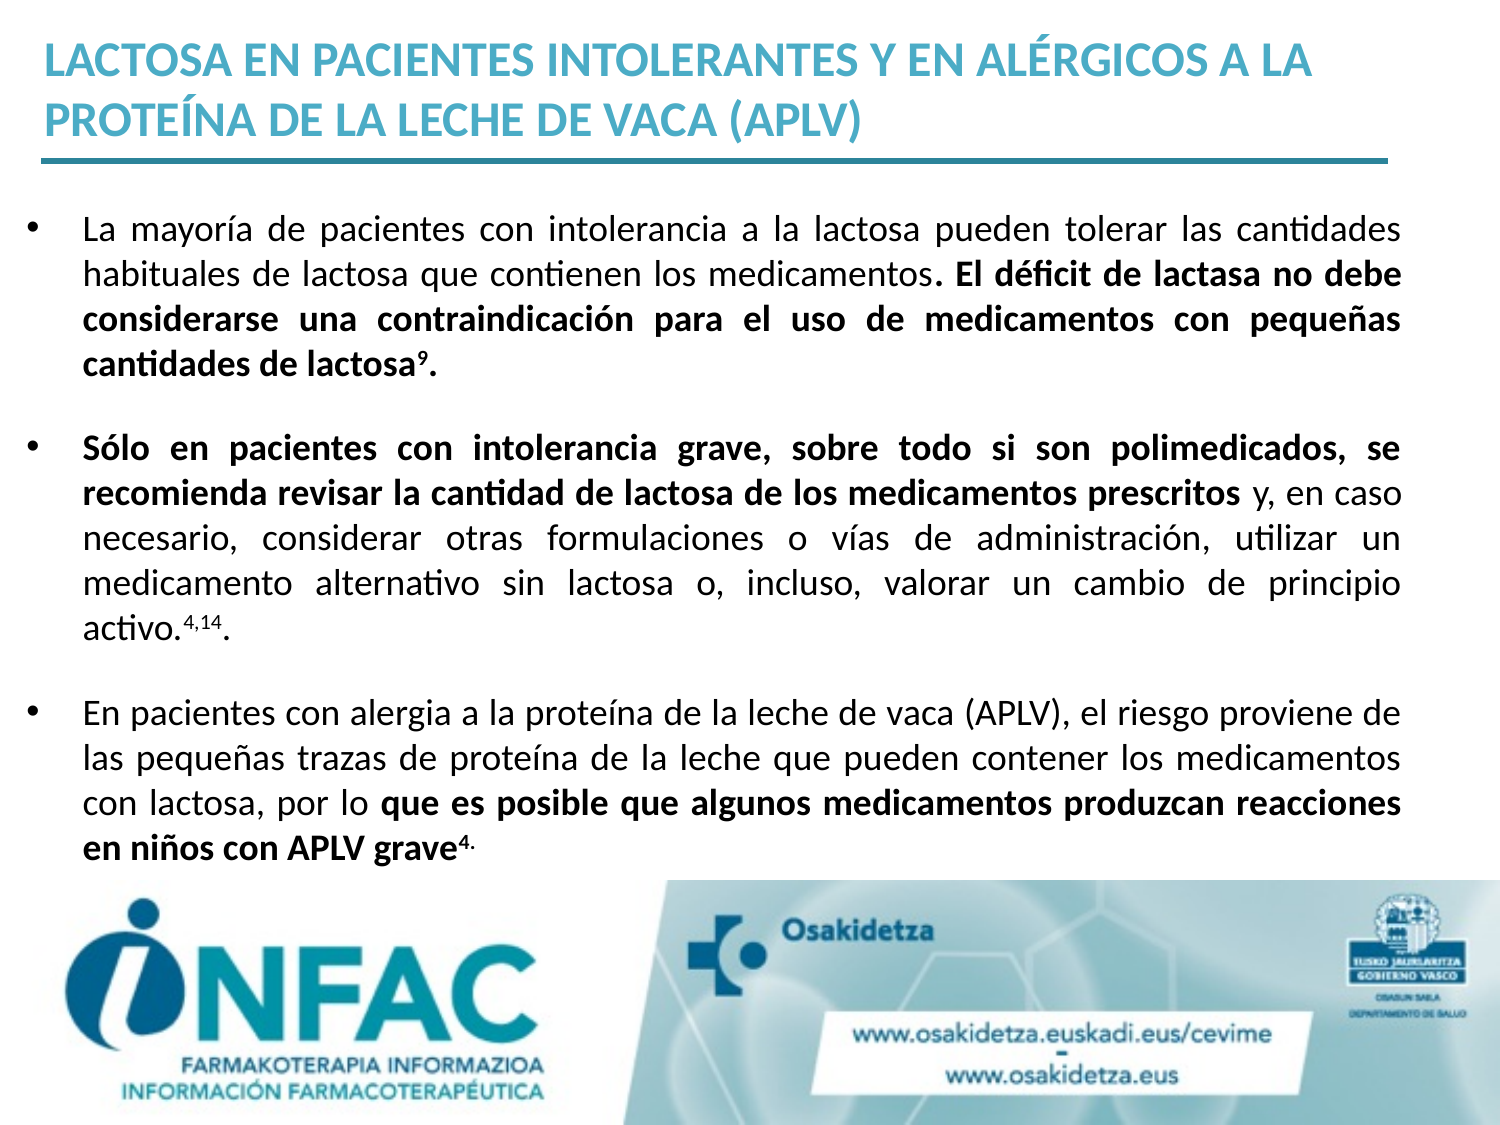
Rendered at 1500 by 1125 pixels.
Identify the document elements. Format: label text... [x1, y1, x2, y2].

list LACTOSA EN PACIENTES INTOLERANTES Y EN ALÉRGICOS A LA PROTEÍNA DE LA LECHE DE VACA (APLV) [29, 19, 1459, 102]
picture [1, 880, 1500, 1125]
list La mayoría de pacientes con intolerancia a la lactosa pueden tolerar las cantidades habituales de lactosa que contienen los medicamentos. El déficit de lactasa no debe considerarse una contraindicación para el uso de medicamentos con pequeñas cantidades de lactosa9. Sólo en pacientes con intolerancia grave, sobre todo si son polimedicados, se recomienda revisar la cantidad de lactosa de los medicamentos prescritos y, en caso necesario, considerar otras formulaciones o vías de administración, utilizar un medicamento alternativo sin lactosa o, incluso, valorar un cambio de principio activo.4,14. En pacientes con alergia a la proteína de la leche de vaca (APLV), el riesgo proviene de las pequeñas trazas de proteína de la leche que pueden contener los medicamentos con lactosa, por lo que es posible que algunos medicamentos produzcan reacciones en niños con APLV grave4. [11, 196, 1418, 870]
